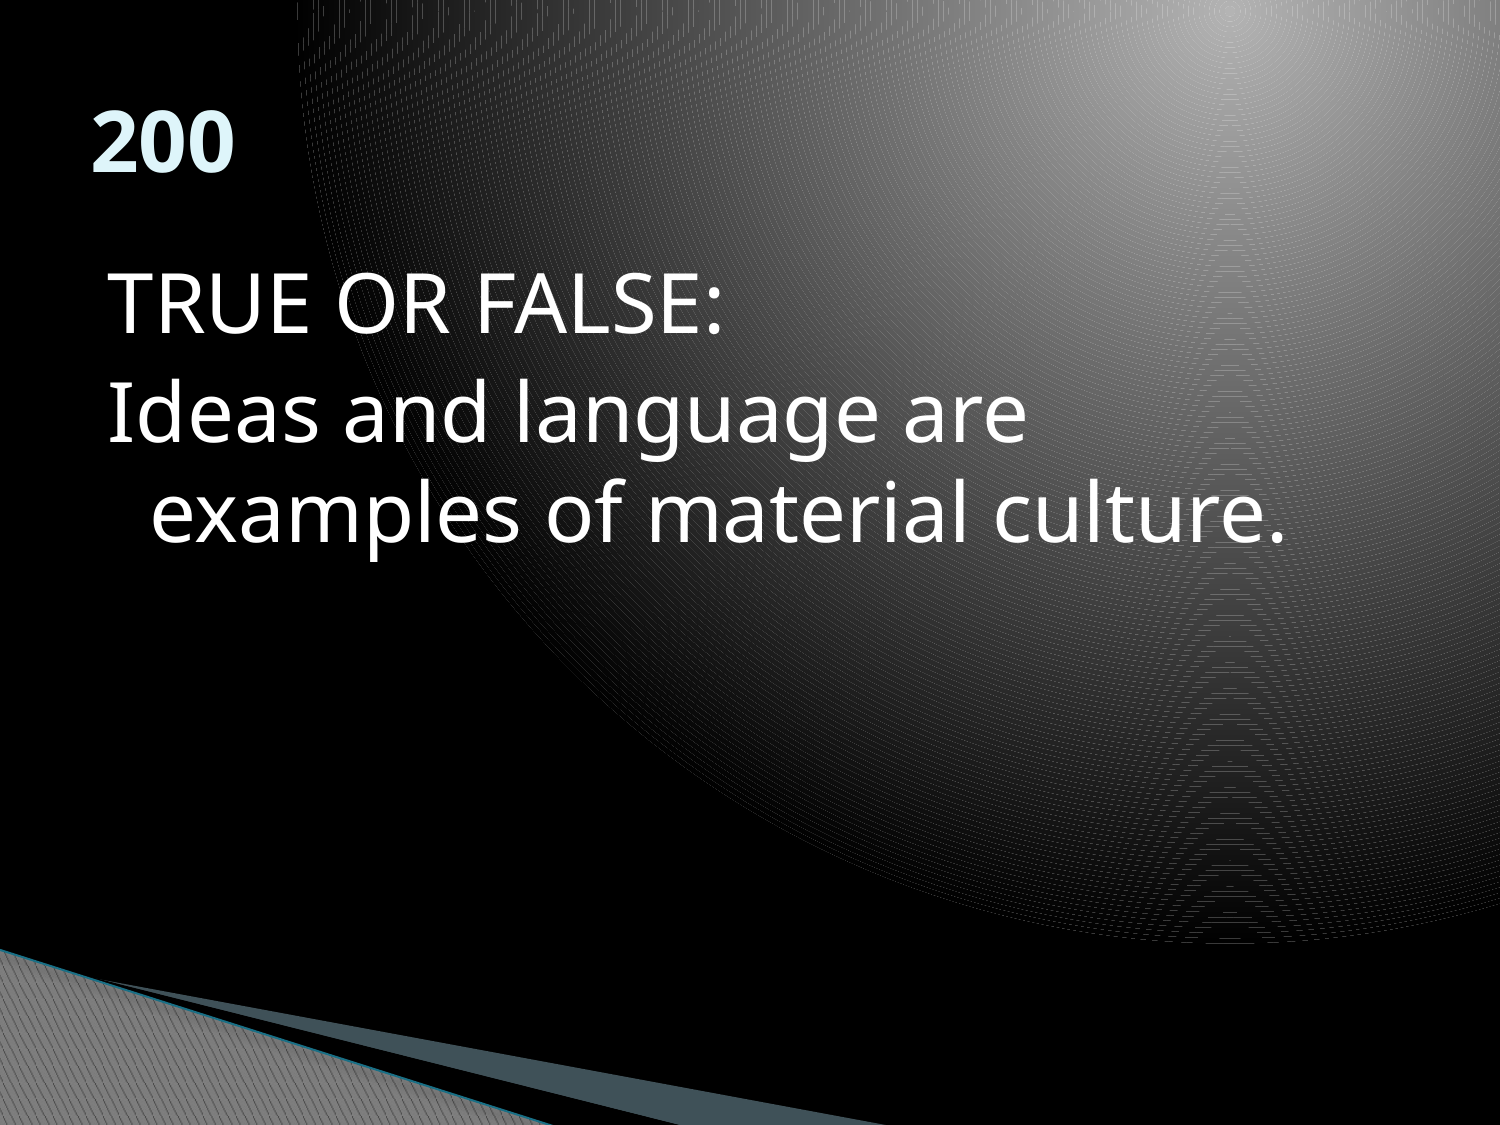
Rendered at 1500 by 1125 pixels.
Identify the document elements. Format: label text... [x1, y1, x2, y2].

picture [0, 952, 543, 1125]
title 200 [75, 45, 1425, 233]
list TRUE OR FALSE: Ideas and language are examples of material culture. [74, 242, 1426, 986]
